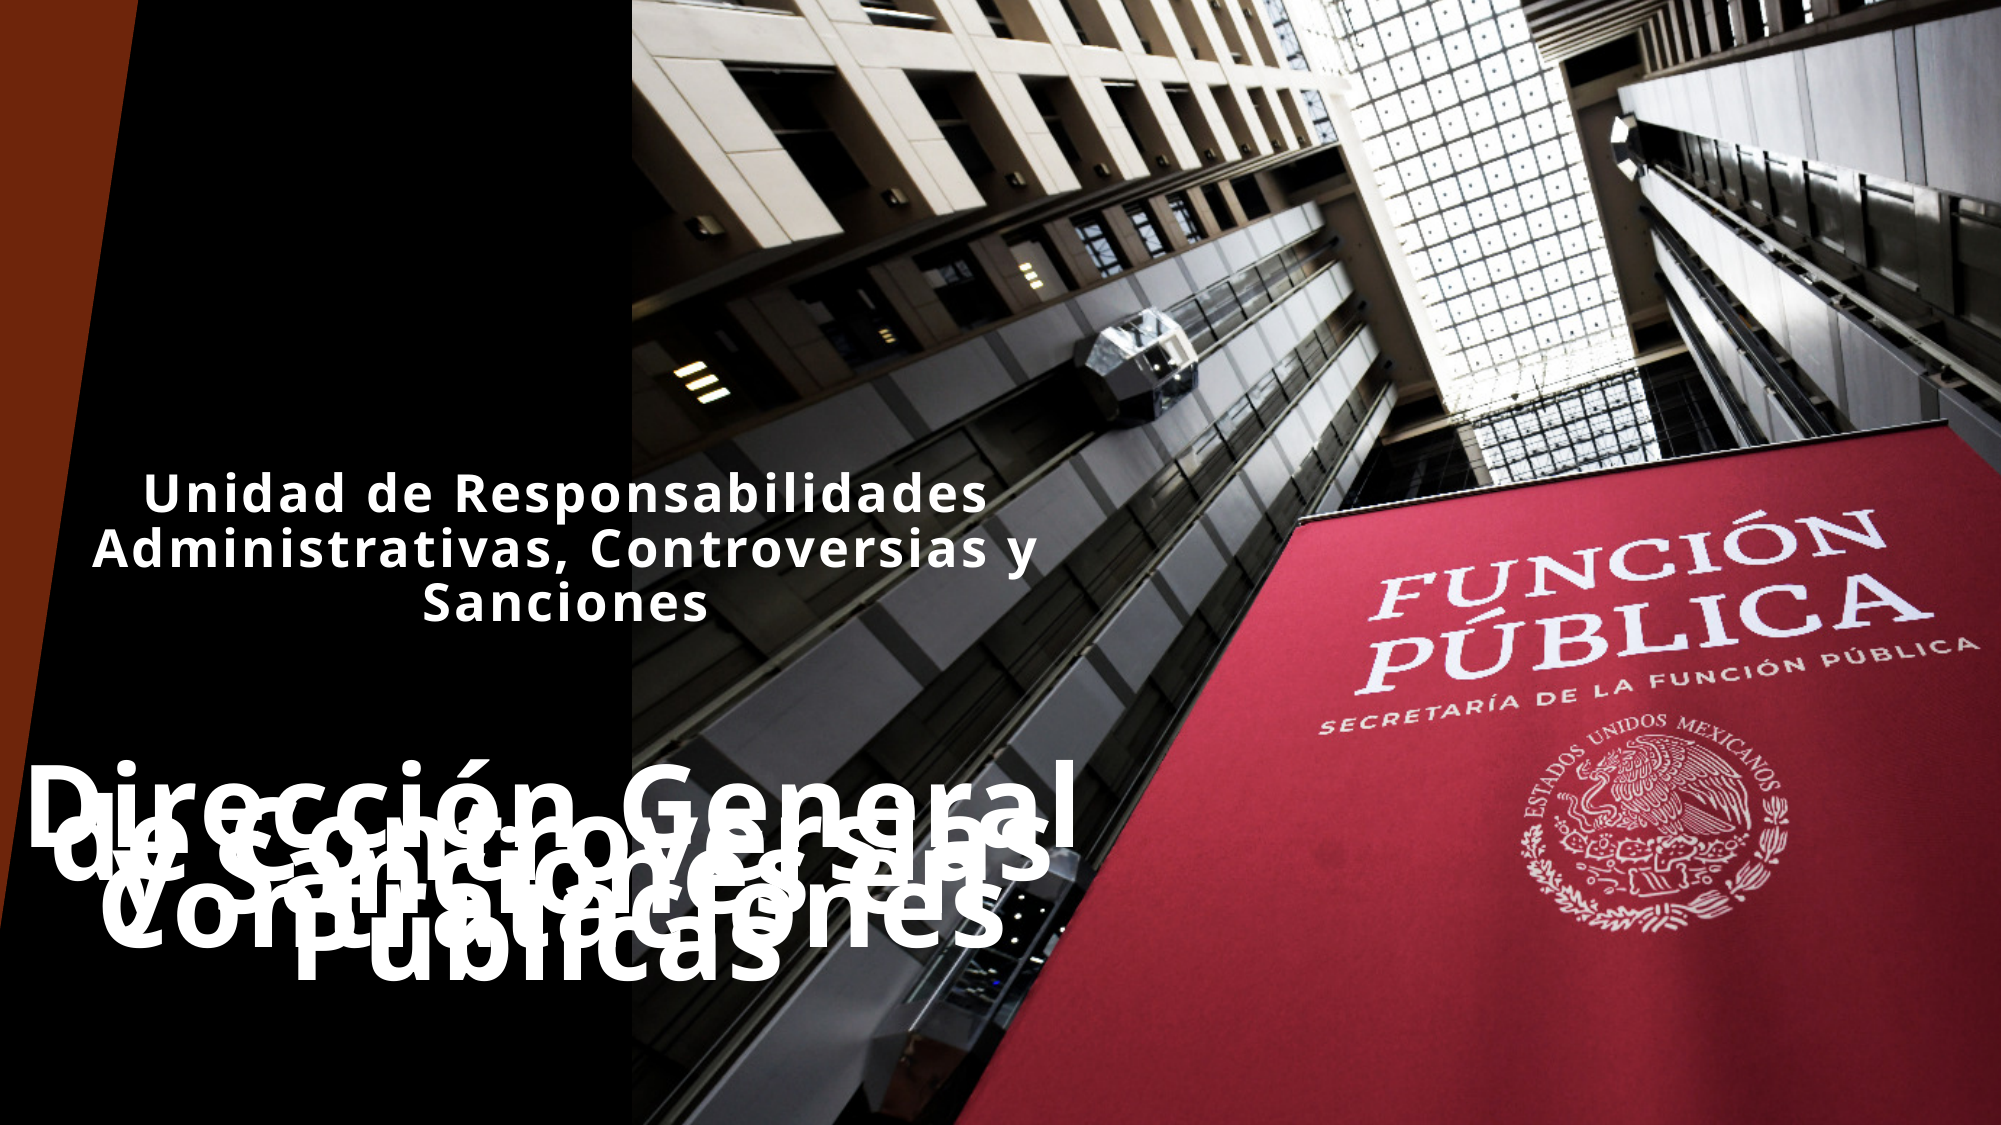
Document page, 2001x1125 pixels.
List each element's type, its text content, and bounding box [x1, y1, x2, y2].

picture [631, 0, 2001, 1125]
title Unidad de Responsabilidades Administrativas, Controversias y Sanciones [12, 406, 626, 718]
text_box Dirección General de Controversias y Sanciones en Contrataciones Públicas [0, 777, 626, 1089]
